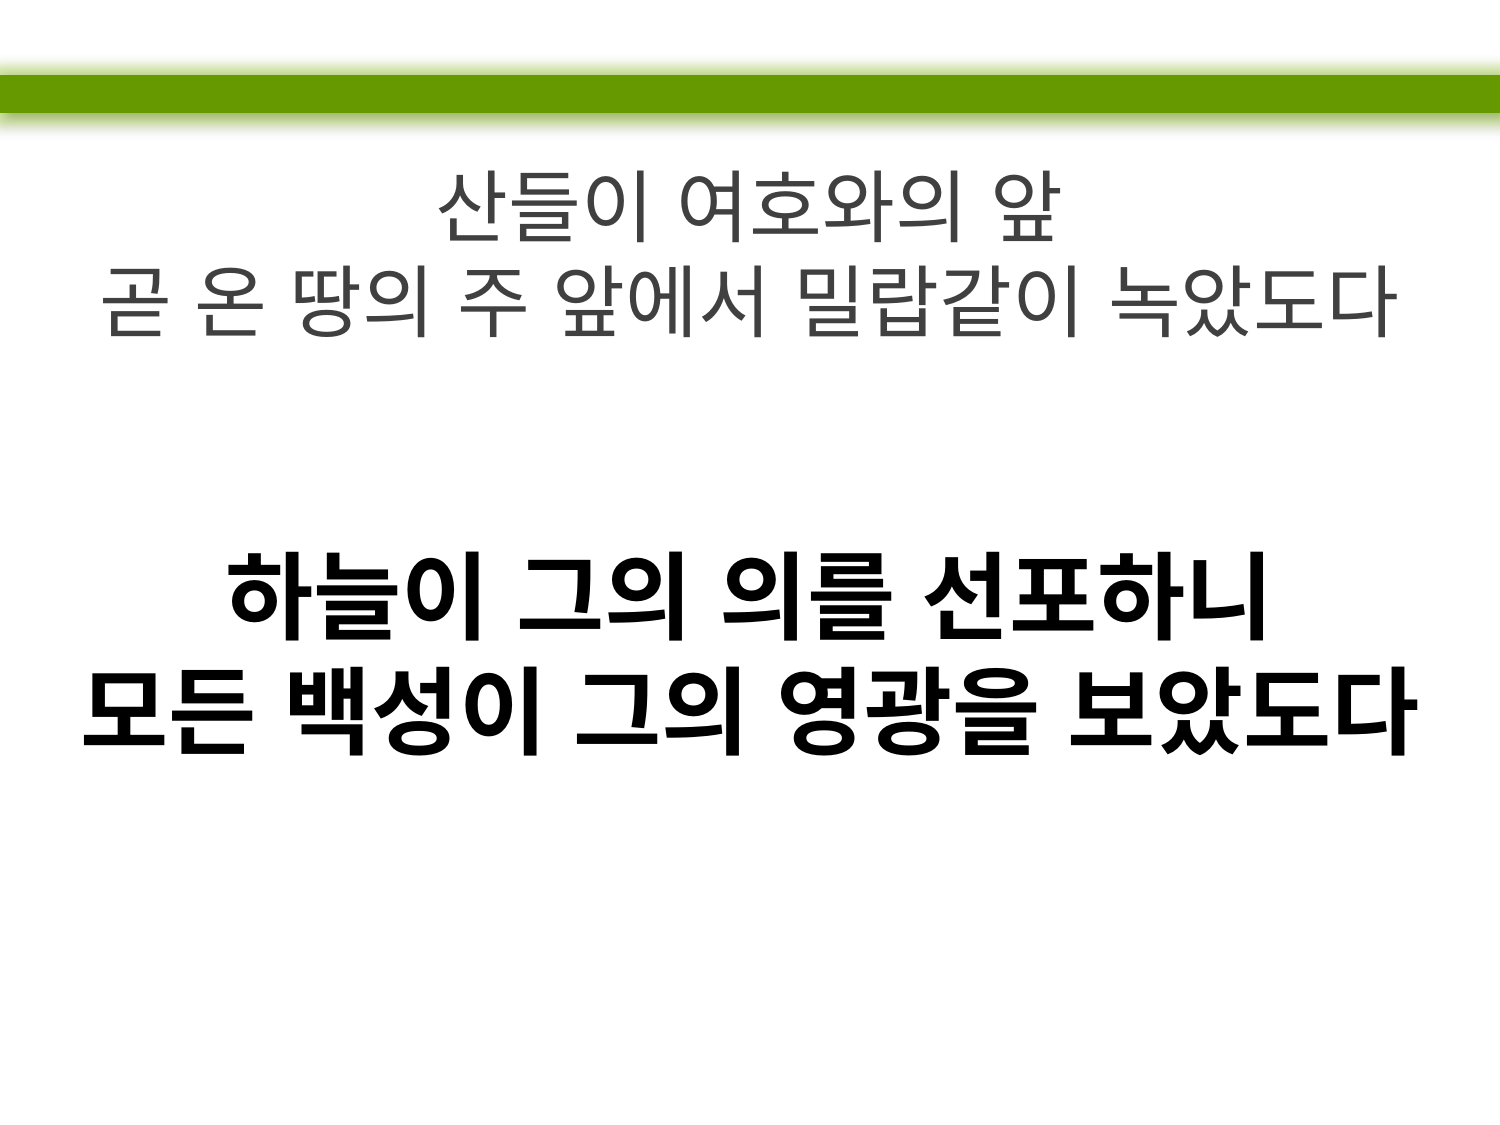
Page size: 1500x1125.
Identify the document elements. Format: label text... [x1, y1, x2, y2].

text_box 하늘이 그의 의를 선포하니 모든 백성이 그의 영광을 보았도다 [0, 529, 1500, 775]
text_box [0, 75, 1500, 113]
text_box 산들이 여호와의 앞 곧 온 땅의 주 앞에서 밀랍같이 녹았도다 [0, 149, 1500, 355]
